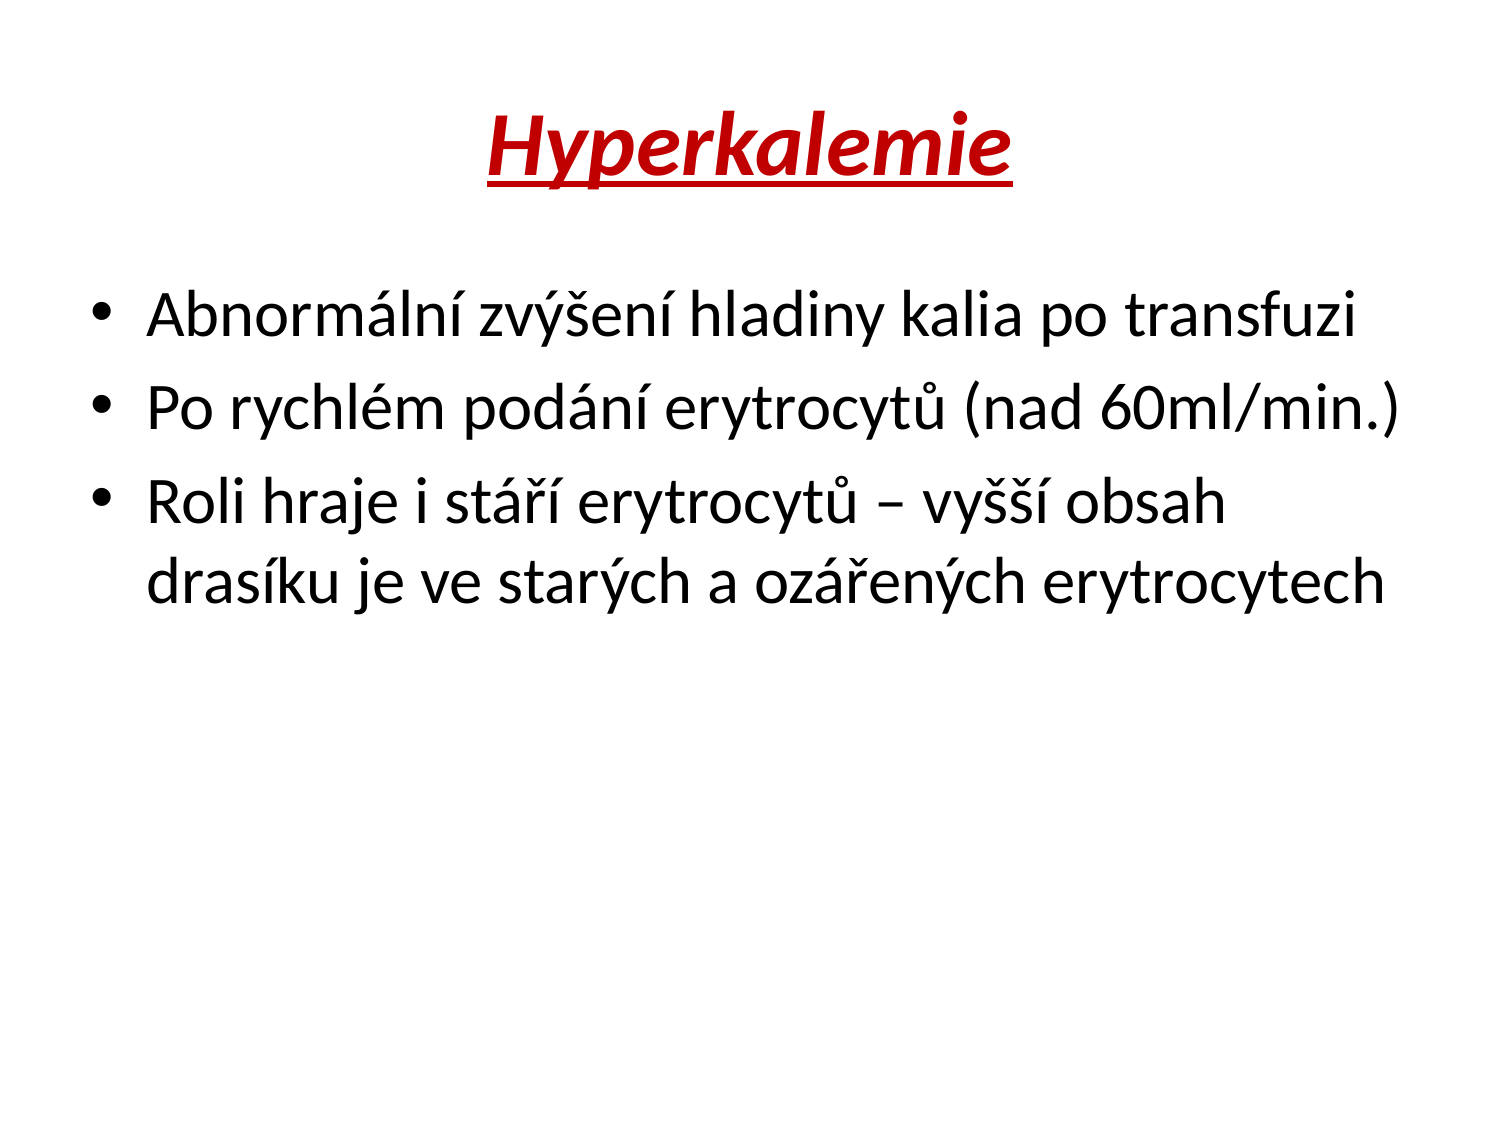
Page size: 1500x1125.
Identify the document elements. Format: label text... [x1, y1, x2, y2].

list Abnormální zvýšení hladiny kalia po transfuzi Po rychlém podání erytrocytů (nad 60ml/min.) Roli hraje i stáří erytrocytů – vyšší obsah drasíku je ve starých a ozářených erytrocytech [75, 262, 1425, 1005]
title Hyperkalemie [75, 45, 1425, 233]
